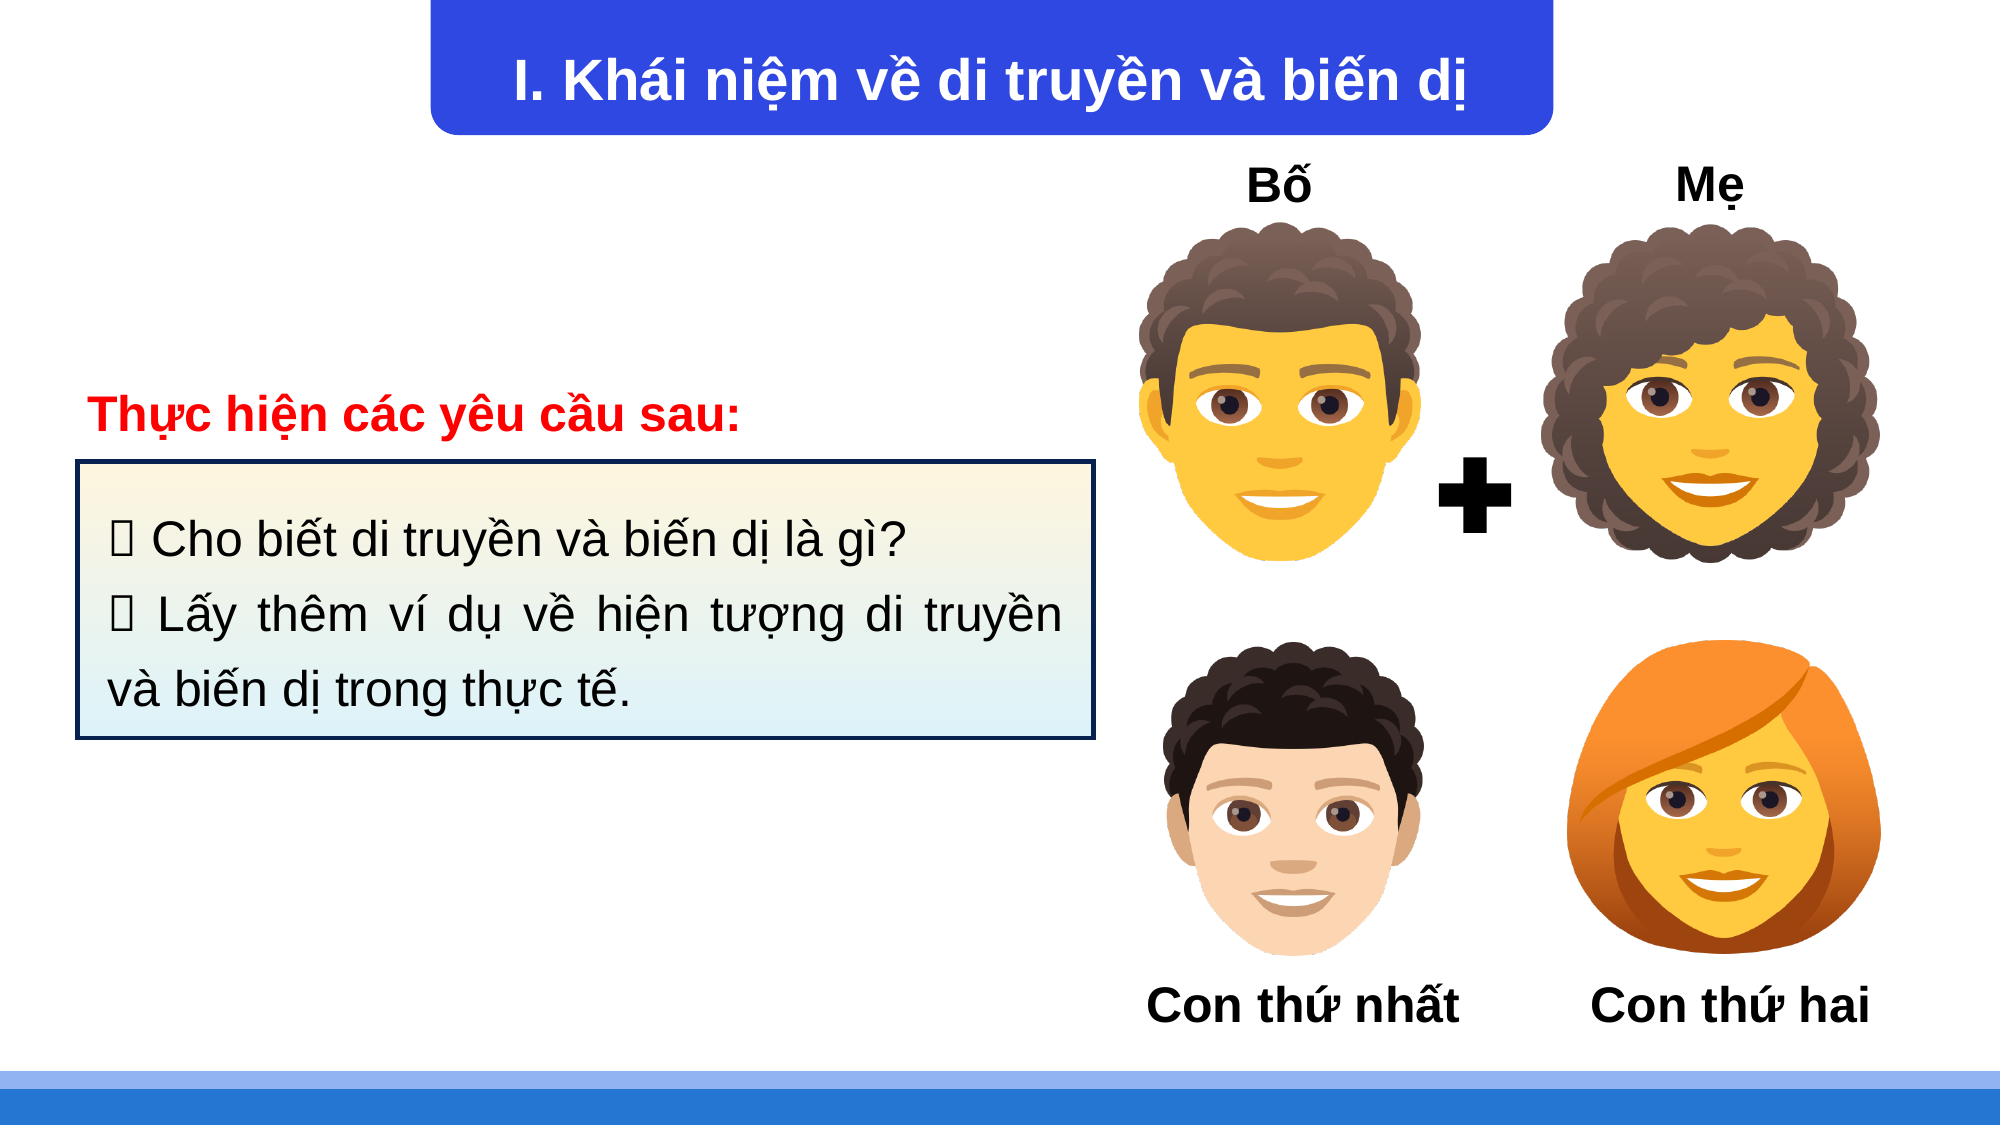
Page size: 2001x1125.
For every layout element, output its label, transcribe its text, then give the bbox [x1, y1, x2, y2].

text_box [1550, 629, 1912, 1042]
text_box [77, 461, 1094, 739]
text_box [1098, 143, 1891, 575]
text_box Thực hiện các yêu cầu sau: [72, 358, 1091, 449]
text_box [0, 1070, 2000, 1125]
text_box [429, 0, 1555, 137]
text_box I. Khái niệm về di truyền và biến dị [498, 34, 1485, 120]
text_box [1122, 631, 1484, 1042]
